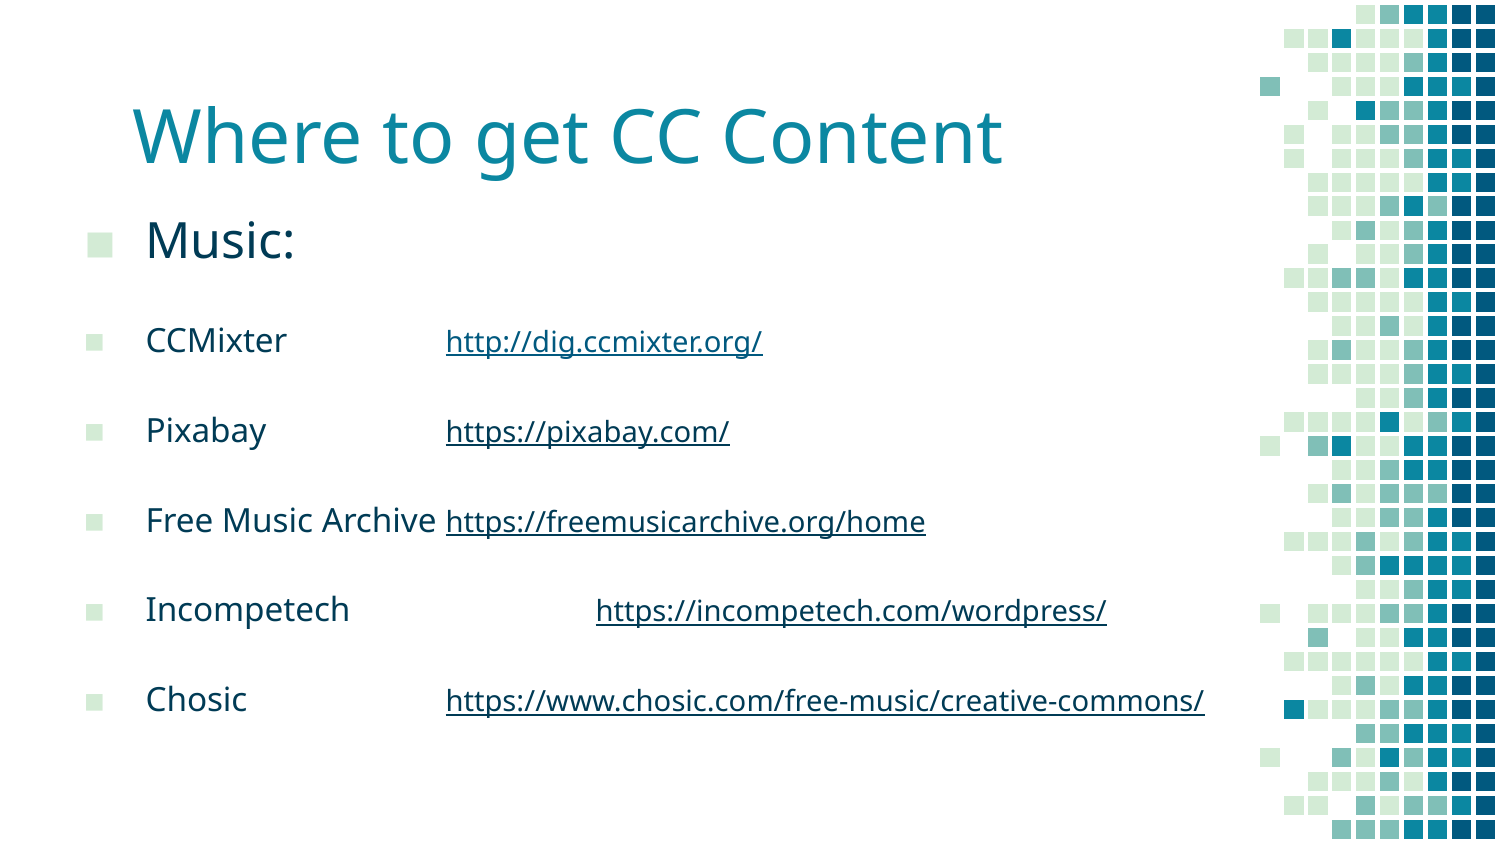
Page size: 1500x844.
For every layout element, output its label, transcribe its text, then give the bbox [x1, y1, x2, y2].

list Music: CCMixter http://dig.ccmixter.org/ Pixabay https://pixabay.com/ Free Music Archive https://freemusicarchive.org/home Incompetech https://incompetech.com/wordpress/ Chosic https://www.chosic.com/free-music/creative-commons/ [55, 193, 1329, 774]
title Where to get CC Content [117, 70, 1227, 193]
